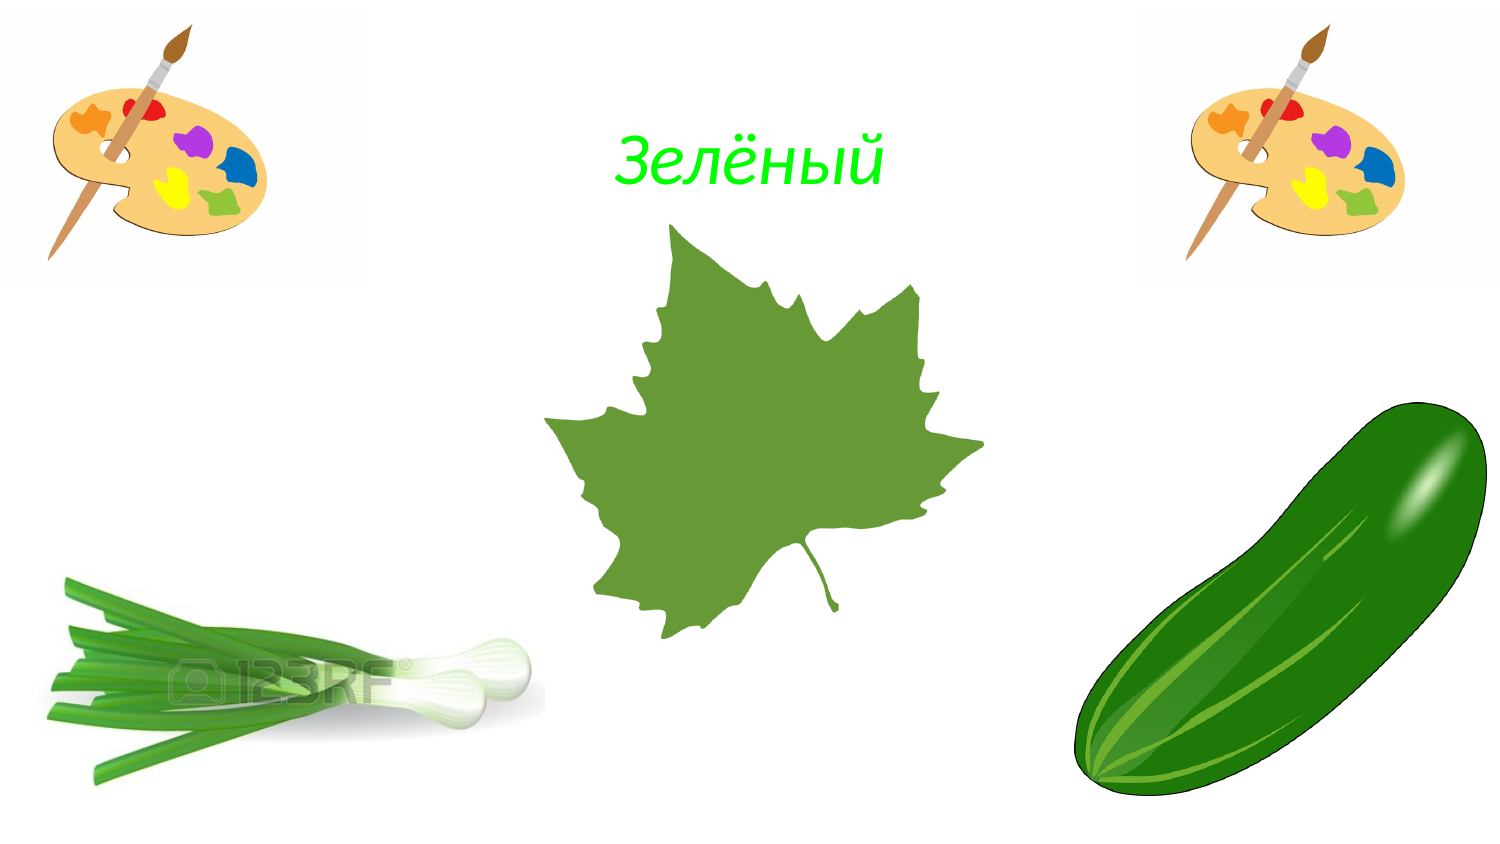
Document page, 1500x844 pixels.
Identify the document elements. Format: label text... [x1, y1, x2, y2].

picture [1073, 402, 1487, 796]
title Зелёный [365, 72, 1133, 215]
picture [0, 7, 362, 290]
picture [37, 223, 984, 796]
picture [1138, 7, 1500, 290]
